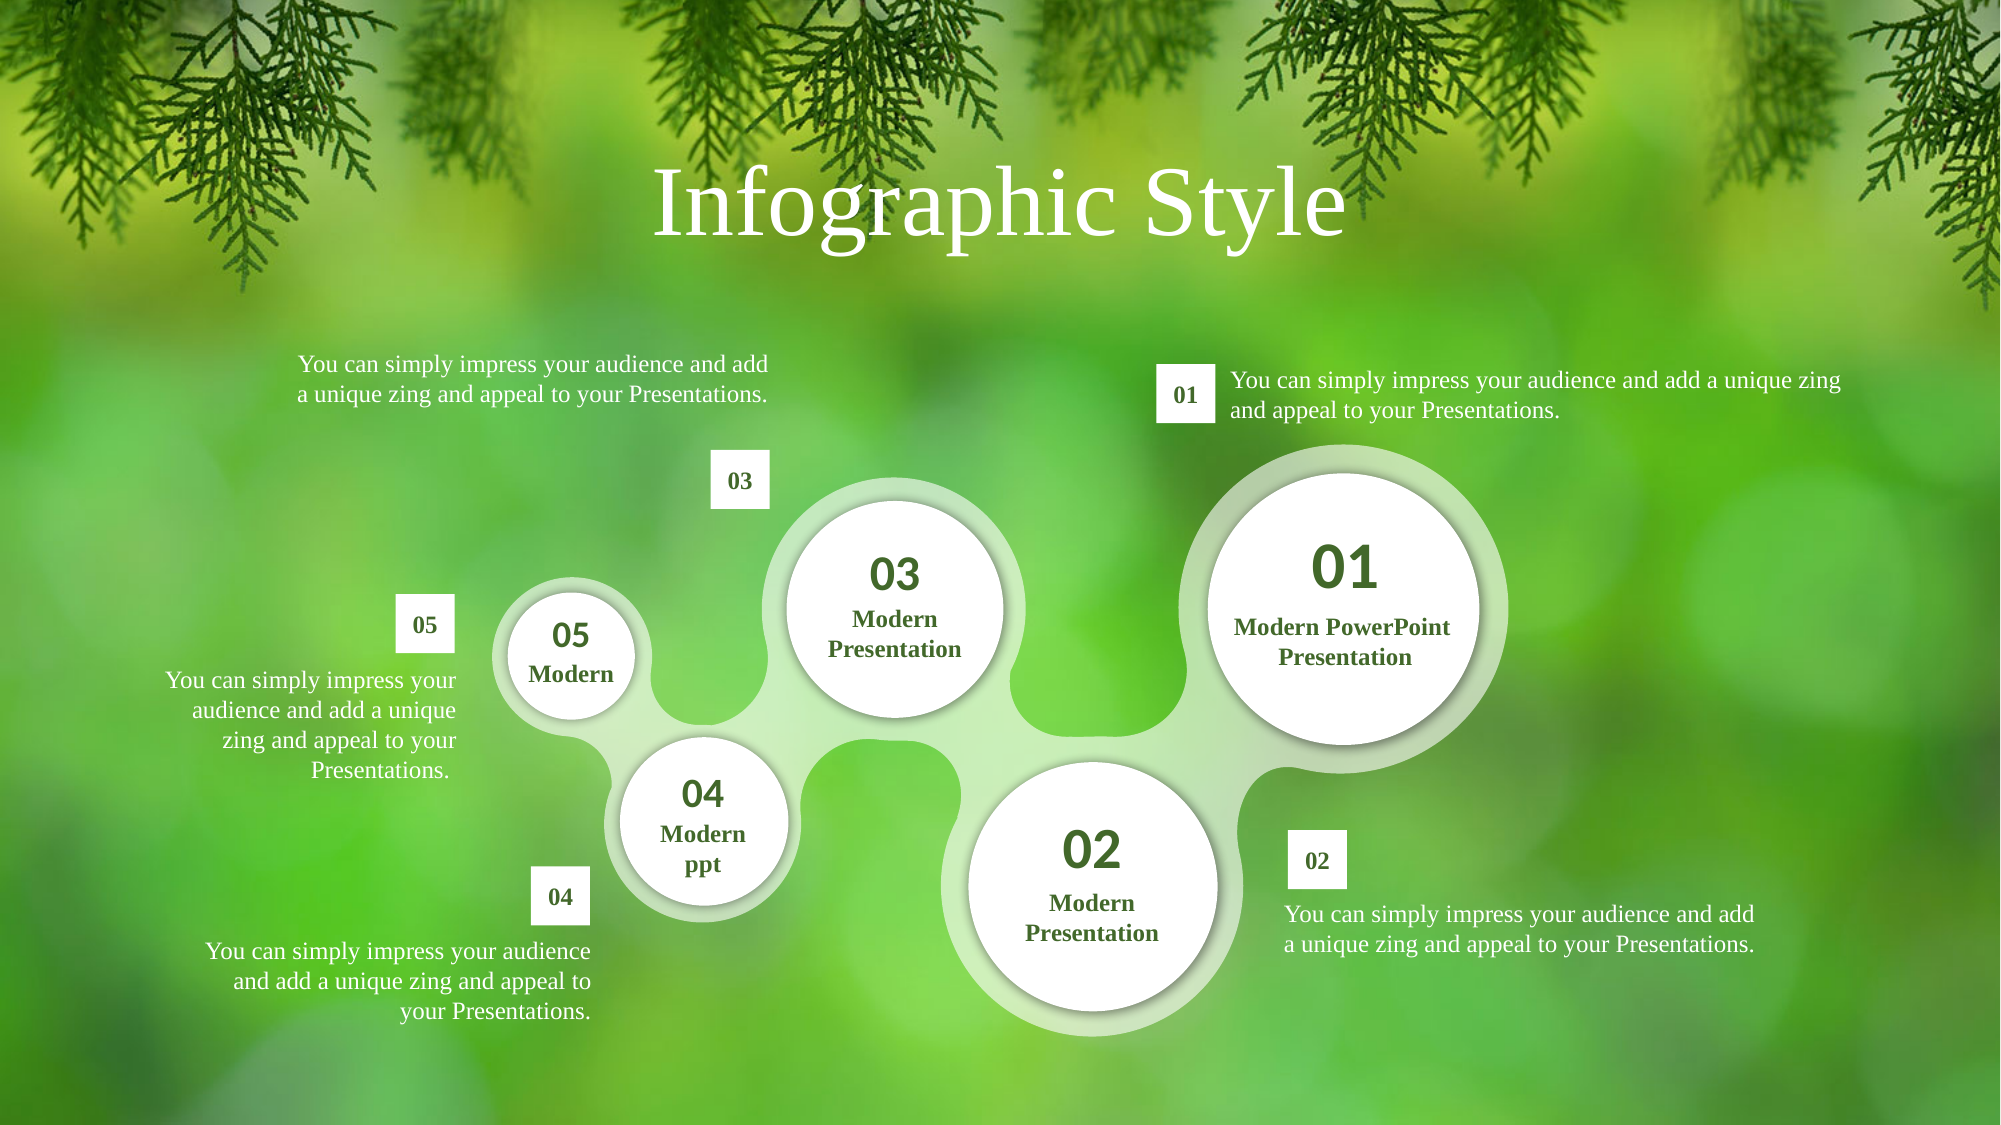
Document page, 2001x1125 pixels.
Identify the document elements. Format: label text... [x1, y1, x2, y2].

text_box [482, 424, 1529, 1055]
picture [0, 0, 2001, 1125]
text_box You can simply impress your audience and add a unique zing and appeal to your Presentations. [1529, 890, 1779, 965]
text_box You can simply impress your audience and add a unique zing and appeal to your Presentations. [1215, 355, 1878, 431]
text_box 05 [395, 593, 456, 654]
text_box You can simply impress your audience and add a unique zing and appeal to your Presentations. [149, 656, 472, 791]
text_box You can simply impress your audience and add a unique zing and appeal to your Presentations. [267, 340, 784, 415]
text_box 01 [1155, 363, 1216, 424]
text_box You can simply impress your audience and add a unique zing and appeal to your Presentations. [185, 927, 482, 1033]
list Infographic Style [0, 143, 2000, 263]
